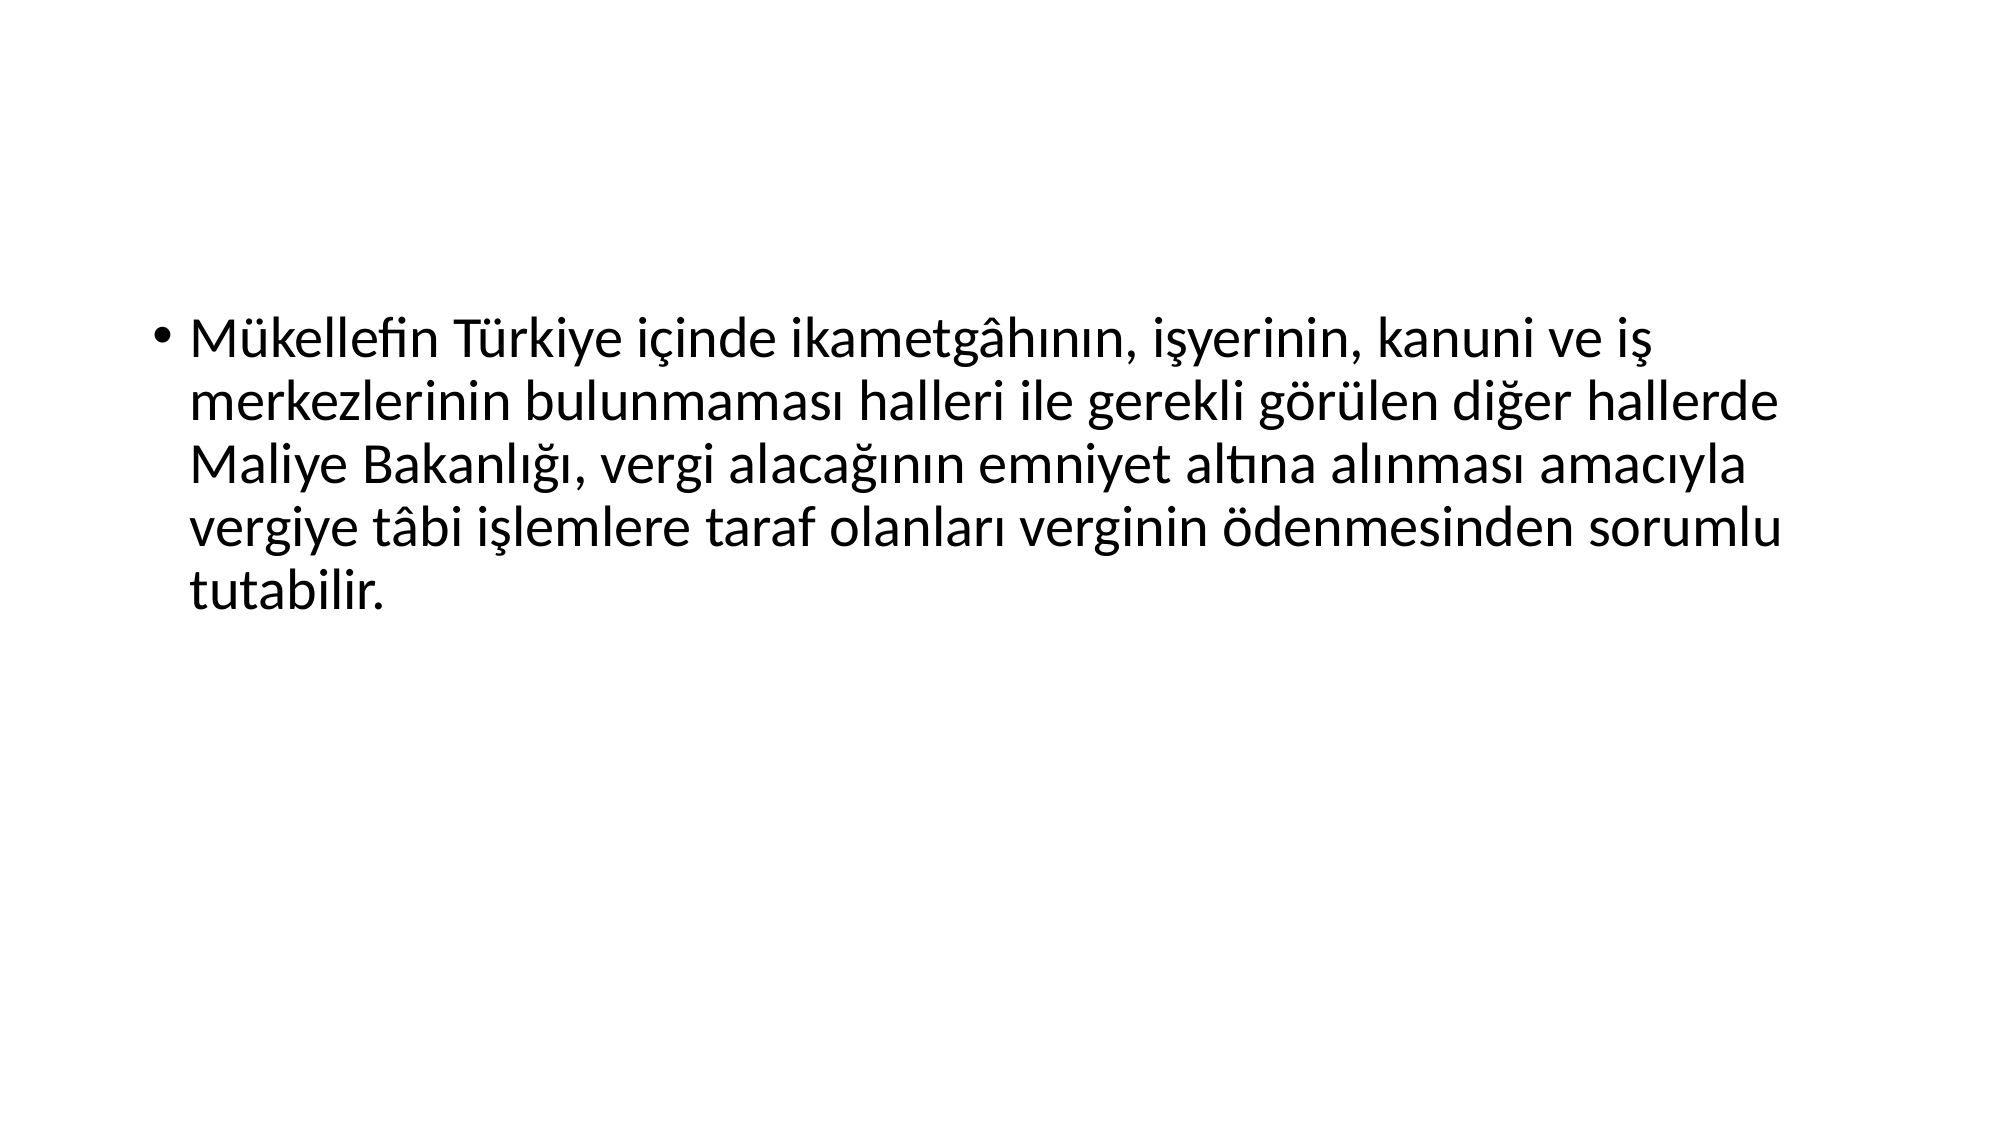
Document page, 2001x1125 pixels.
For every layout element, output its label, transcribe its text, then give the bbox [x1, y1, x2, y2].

list Mükellefin Türkiye içinde ikametgâhının, işyerinin, kanuni ve iş merkezlerinin bulunmaması halleri ile gerekli görülen diğer hallerde Maliye Bakanlığı, vergi alacağının emniyet altına alınması amacıyla vergiye tâbi işlemlere taraf olanları verginin ödenmesinden sorumlu tutabilir. [137, 299, 1863, 1014]
